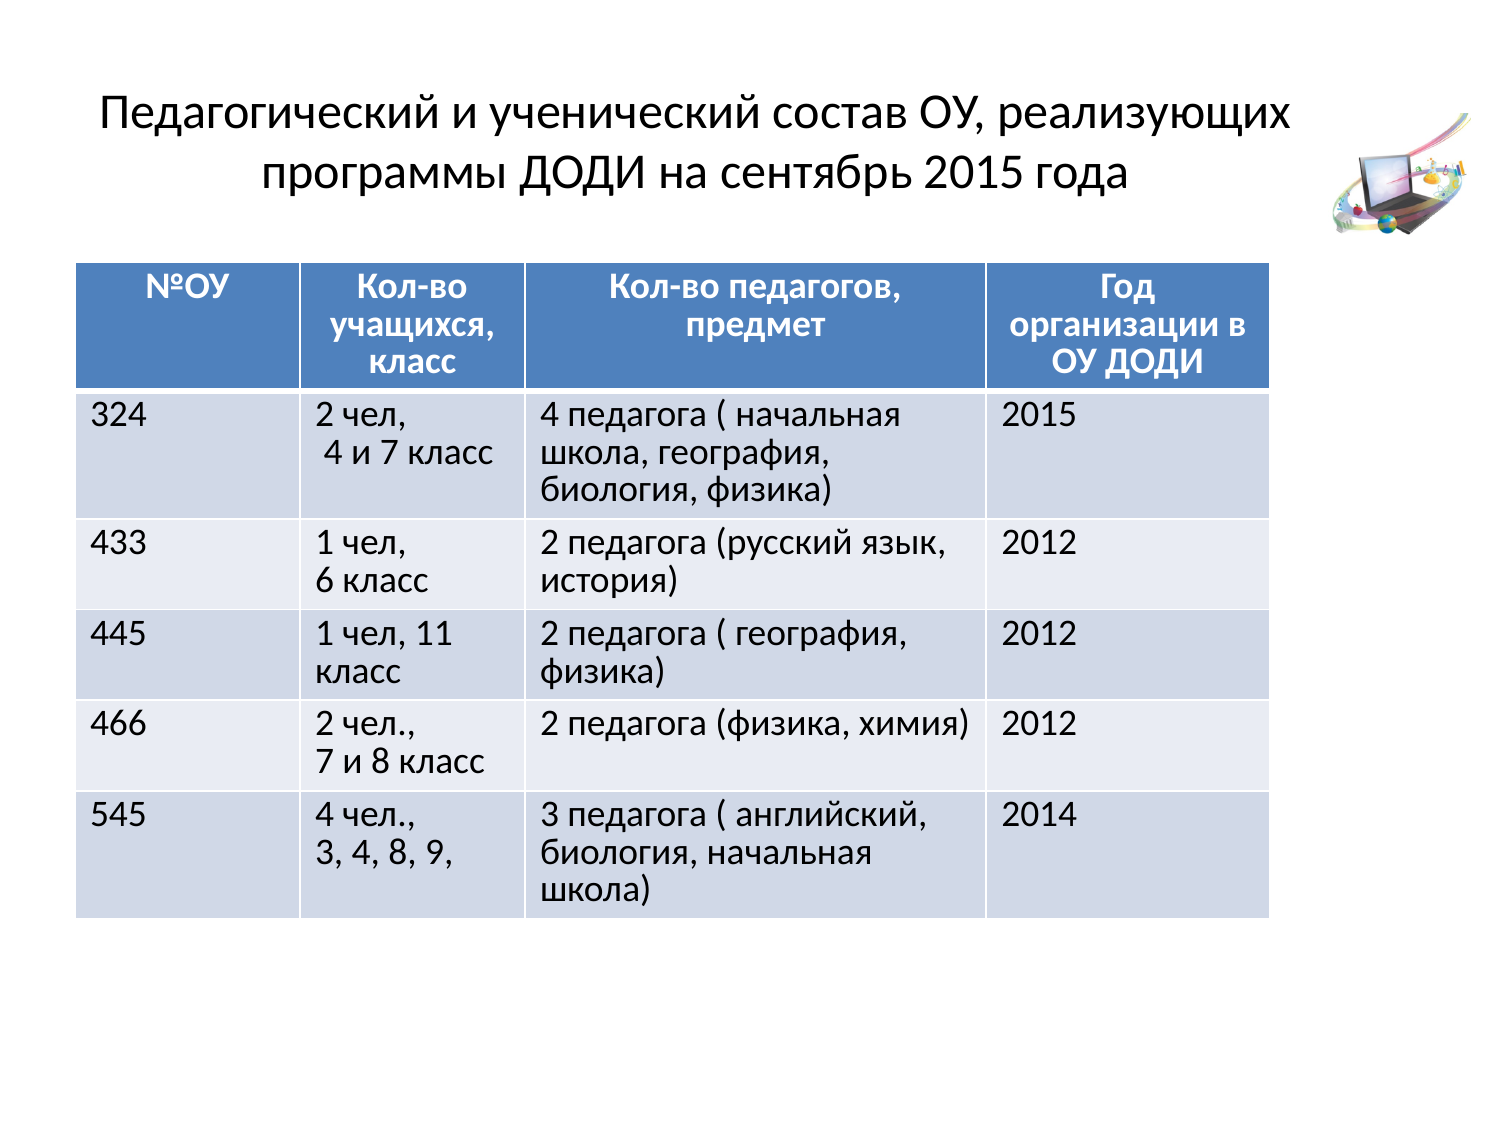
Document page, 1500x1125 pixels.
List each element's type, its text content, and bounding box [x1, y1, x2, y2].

table_header Кол-во педагогов, предмет [526, 263, 985, 388]
table_cell 445 [76, 610, 299, 699]
table_cell 2014 [987, 792, 1269, 918]
table_header Кол-во учащихся, класс [301, 263, 524, 388]
table_cell 2 чел, 4 и 7 класс [301, 394, 524, 518]
table_cell 2015 [987, 394, 1269, 518]
table_cell 2012 [987, 610, 1269, 699]
table_cell 324 [76, 394, 299, 518]
table_cell 4 чел., 3, 4, 8, 9, [301, 792, 524, 918]
table_header Год организации в ОУ ДОДИ [987, 263, 1269, 388]
table_cell 2012 [987, 701, 1269, 790]
title Педагогический и ученический состав ОУ, реализующих программы ДОДИ на сентябрь 2015 года [75, 45, 1317, 233]
table_cell 2 педагога (русский язык, история) [526, 520, 985, 609]
table_cell 1 чел, 11 класс [301, 610, 524, 699]
table_cell 433 [76, 520, 299, 609]
table_cell 466 [76, 701, 299, 790]
picture [1328, 113, 1472, 256]
table_cell 4 педагога ( начальная школа, география, биология, физика) [526, 394, 985, 518]
table_cell 1 чел, 6 класс [301, 520, 524, 609]
table_cell 2 педагога ( география, физика) [526, 610, 985, 699]
table_header №ОУ [76, 263, 299, 388]
table_cell 545 [76, 792, 299, 918]
table_cell 3 педагога ( английский, биология, начальная школа) [526, 792, 985, 918]
table_cell 2012 [987, 520, 1269, 609]
table_cell 2 чел., 7 и 8 класс [301, 701, 524, 790]
table_cell 2 педагога (физика, химия) [526, 701, 985, 790]
